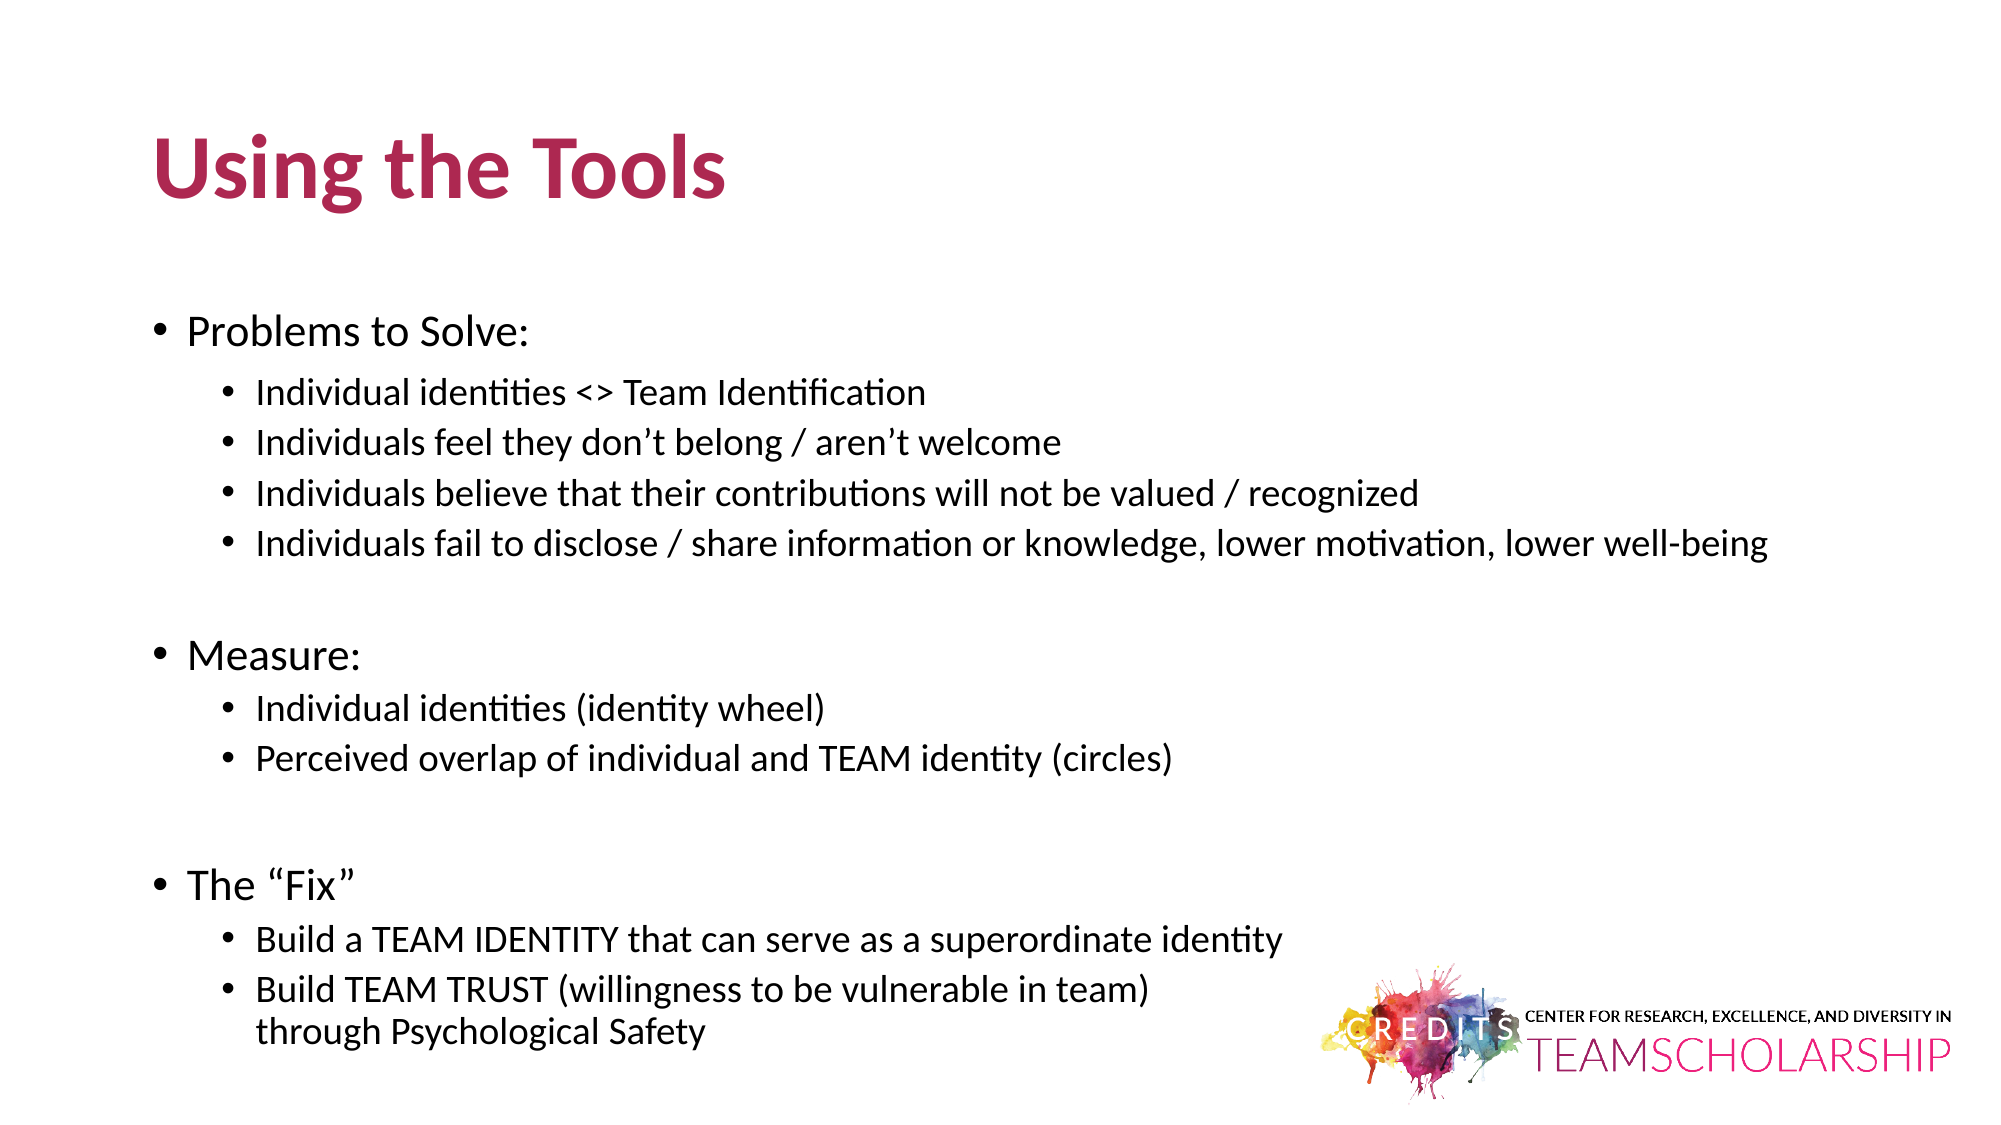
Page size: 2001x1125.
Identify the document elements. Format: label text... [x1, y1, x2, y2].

list Problems to Solve: Individual identities <> Team Identification Individuals feel they don’t belong / aren’t welcome Individuals believe that their contributions will not be valued / recognized Individuals fail to disclose / share information or knowledge, lower motivation, lower well-being Measure: Individual identities (identity wheel) Perceived overlap of individual and TEAM identity (circles) The “Fix” Build a TEAM IDENTITY that can serve as a superordinate identity Build TEAM TRUST (willingness to be vulnerable in team) through Psychological Safety [137, 299, 1916, 1066]
title Using the Tools [137, 59, 1863, 278]
picture [1318, 958, 1960, 1107]
